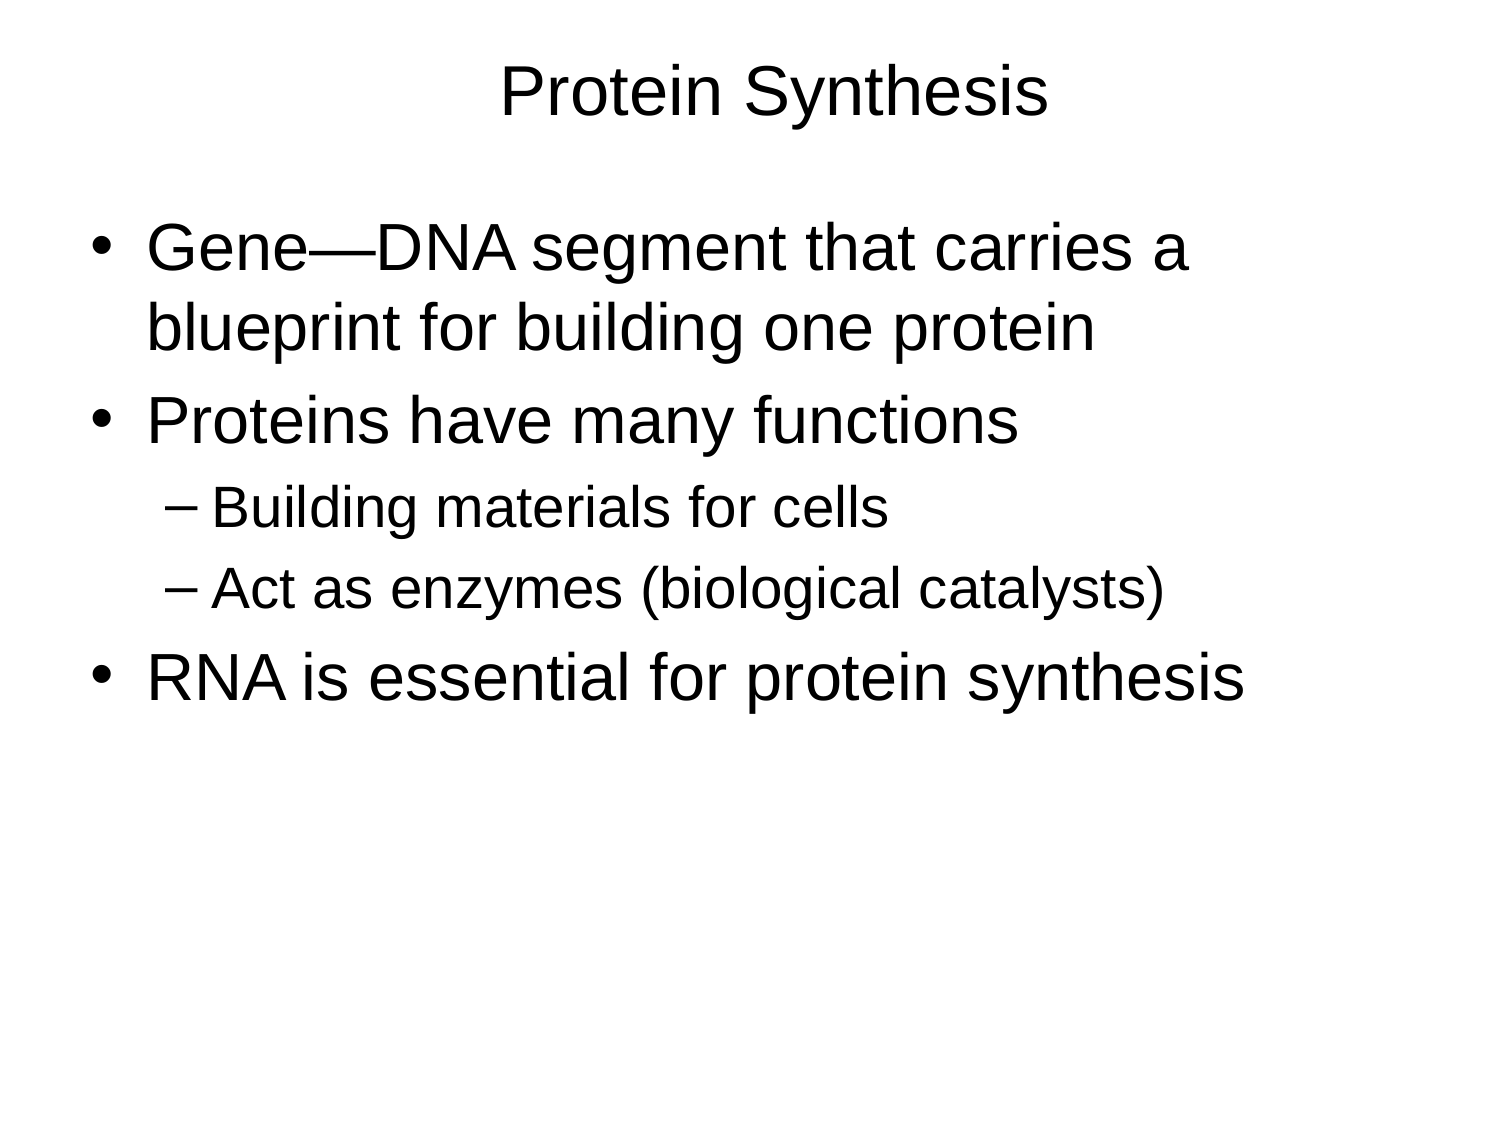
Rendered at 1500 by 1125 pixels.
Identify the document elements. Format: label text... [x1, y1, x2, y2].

list Gene—DNA segment that carries a blueprint for building one protein Proteins have many functions Building materials for cells Act as enzymes (biological catalysts) RNA is essential for protein synthesis [75, 196, 1425, 1002]
title Protein Synthesis [75, 37, 1475, 138]
